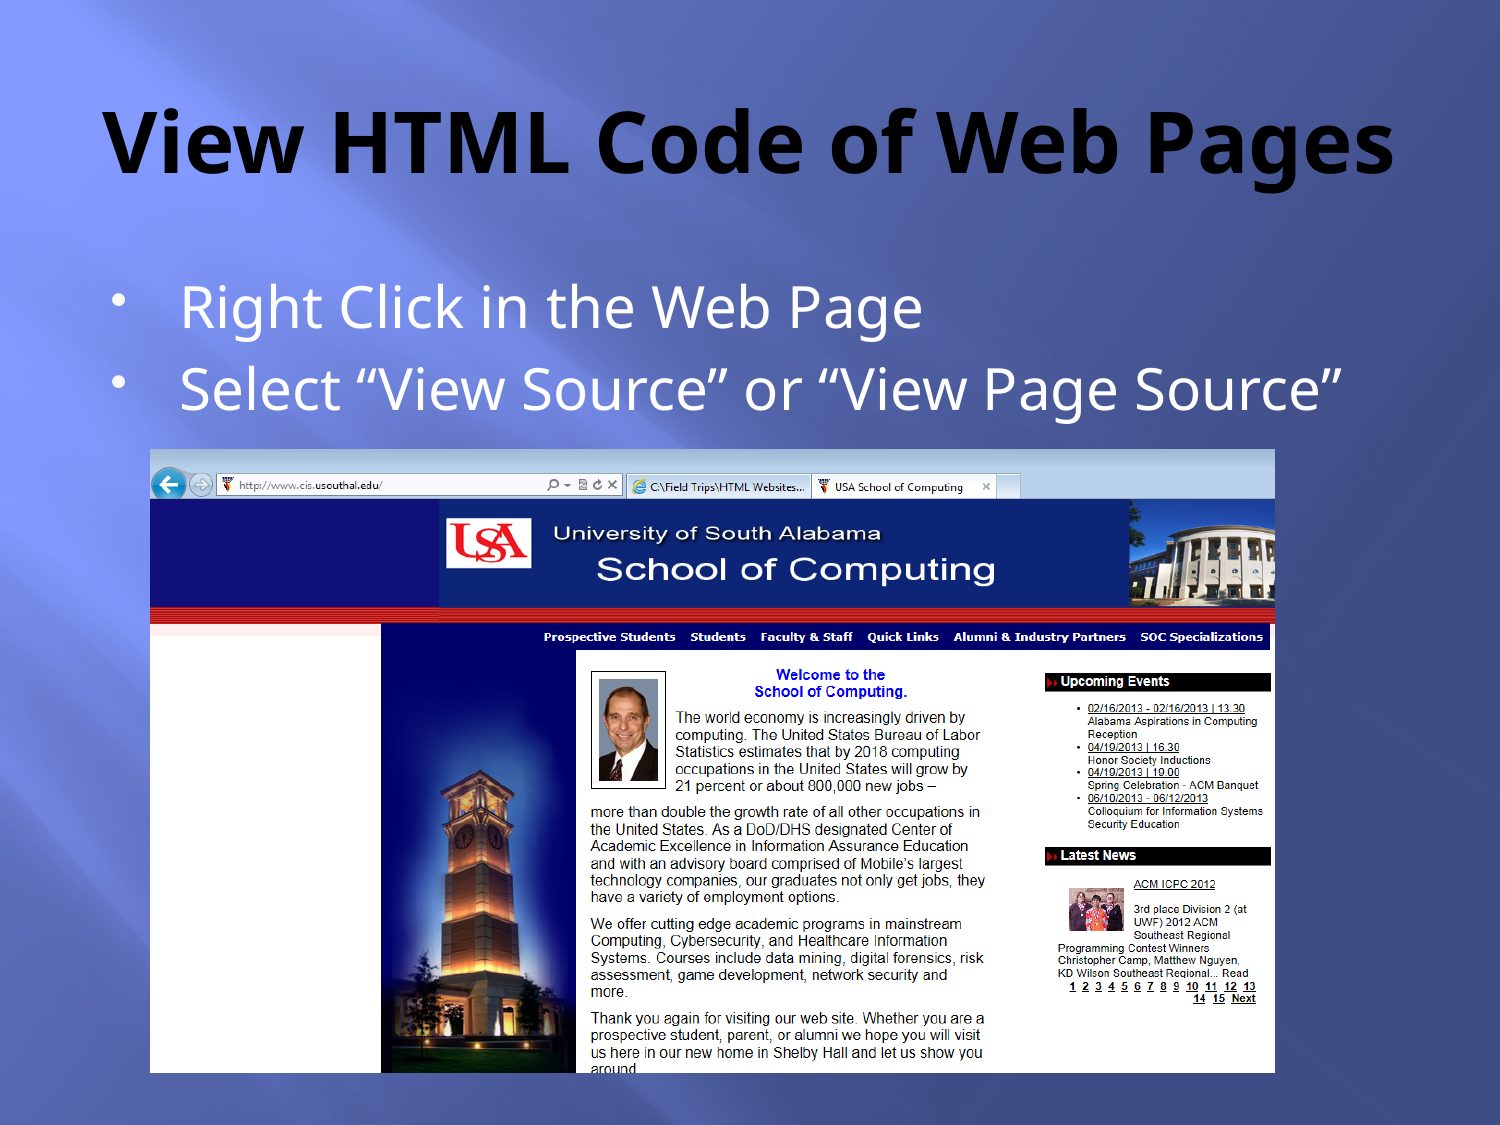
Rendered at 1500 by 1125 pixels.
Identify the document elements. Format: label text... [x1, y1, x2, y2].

list Right Click in the Web Page Select “View Source” or “View Page Source” [75, 262, 1425, 1035]
title View HTML Code of Web Pages [75, 45, 1425, 233]
picture [149, 449, 1276, 1073]
